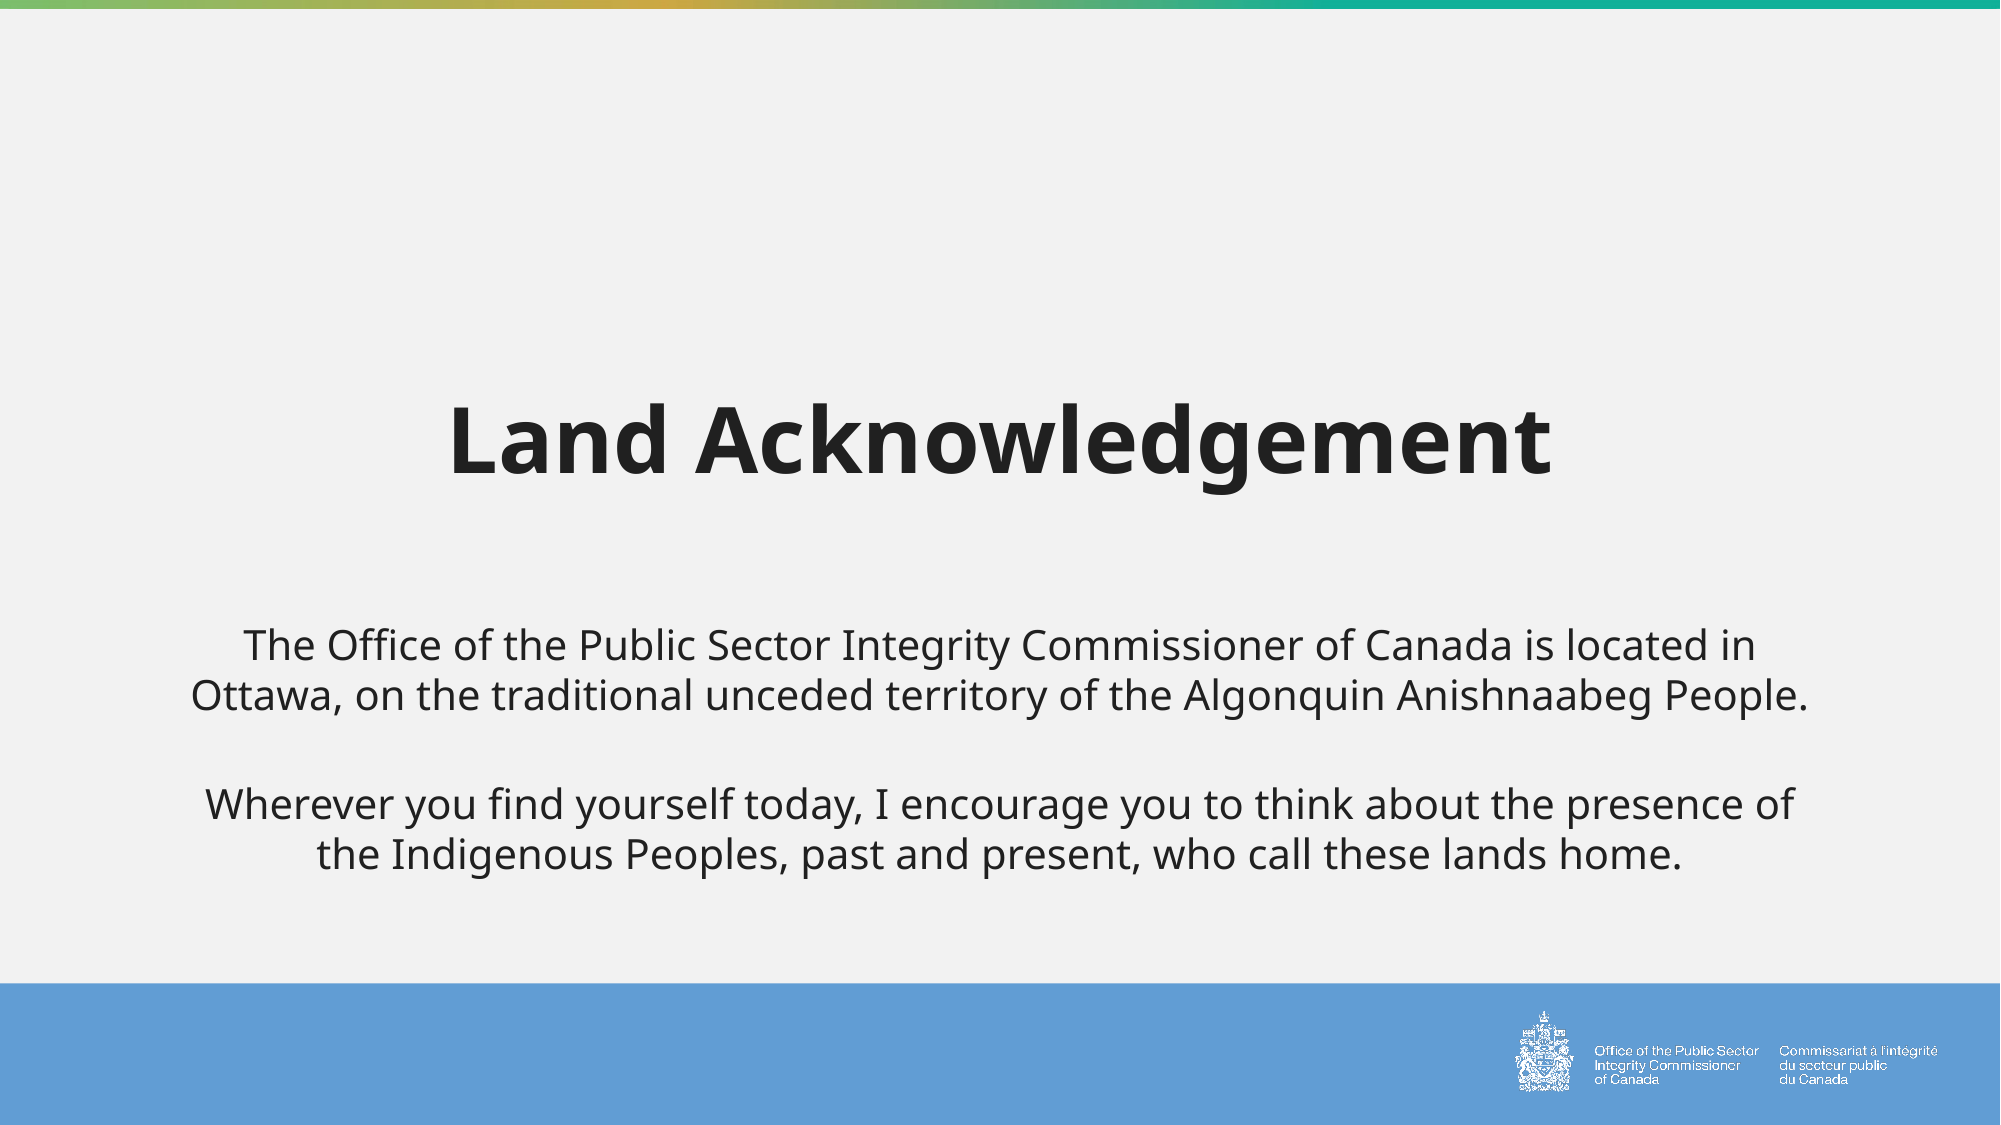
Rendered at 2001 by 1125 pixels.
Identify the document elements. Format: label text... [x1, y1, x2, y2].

subtitle The Office of the Public Sector Integrity Commissioner of Canada is located in Ottawa, on the traditional unceded territory of the Algonquin Anishnaabeg People. Wherever you find yourself today, I encourage you to think about the presence of the Indigenous Peoples, past and present, who call these lands home. [169, 611, 1831, 899]
picture [0, 0, 2000, 9]
picture [1507, 1004, 1944, 1099]
title Land Acknowledgement [169, 368, 1831, 610]
